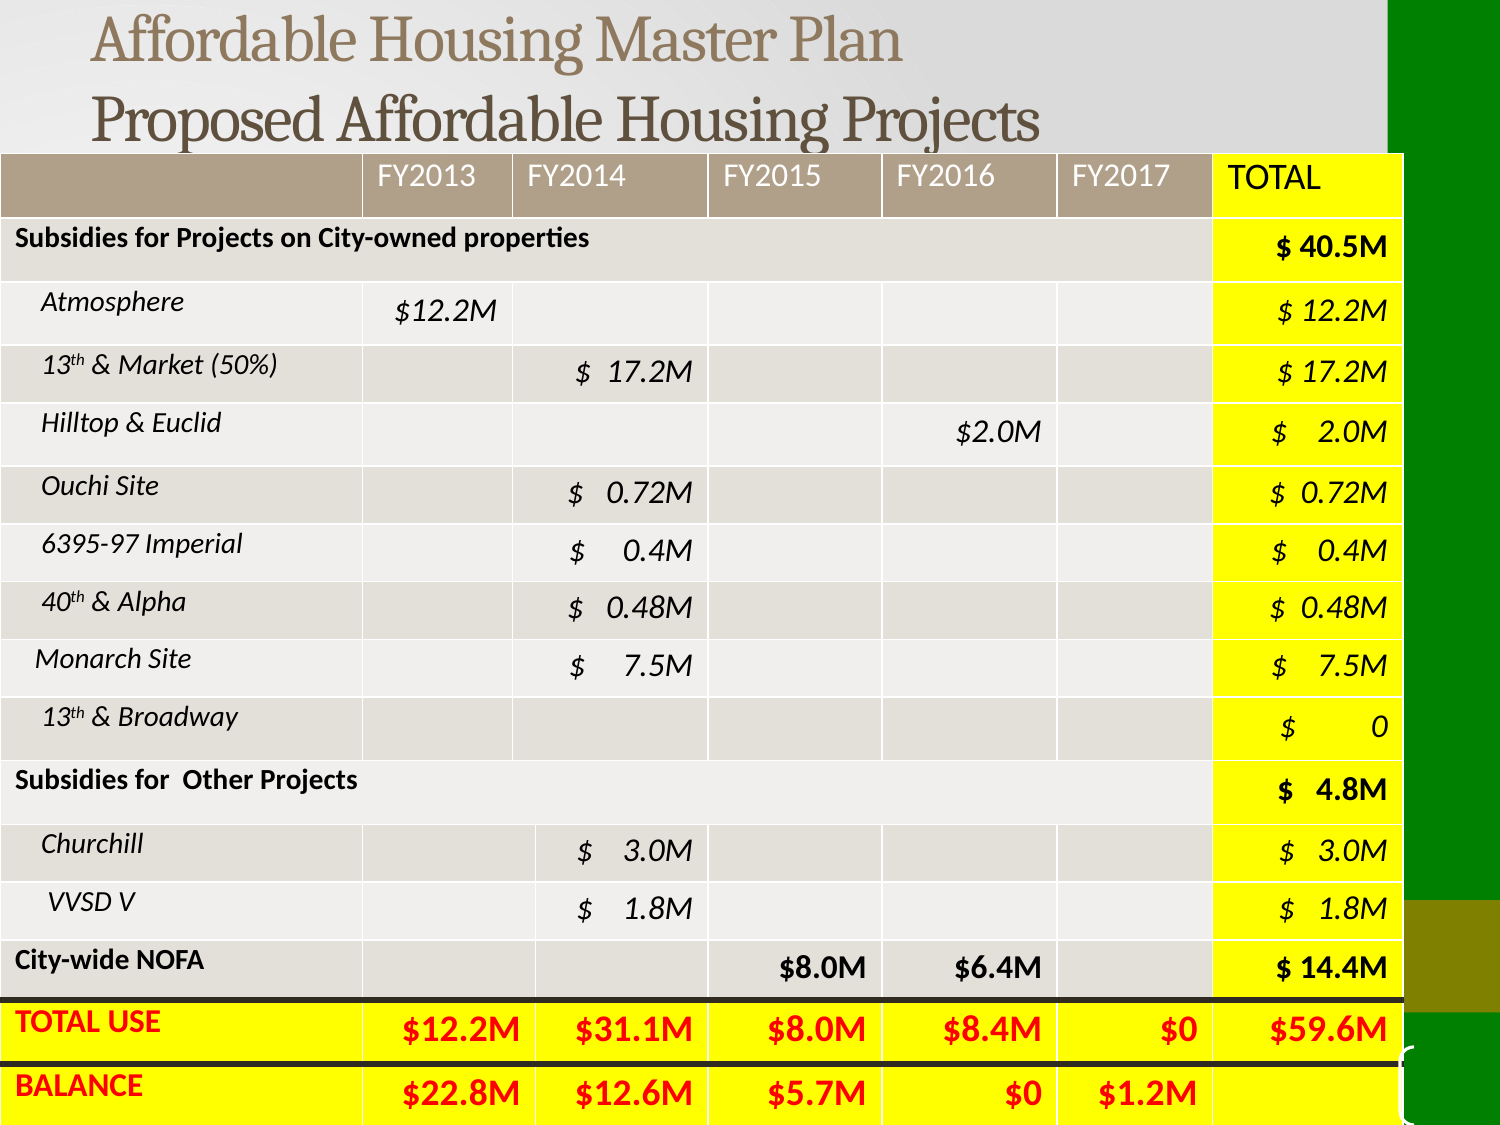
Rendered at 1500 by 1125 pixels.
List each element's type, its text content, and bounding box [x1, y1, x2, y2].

table_cell $1.2M [1058, 1067, 1212, 1125]
table_cell [1058, 525, 1212, 581]
table_cell $ 12.2M [1213, 283, 1402, 344]
table_cell [709, 825, 881, 881]
table_cell Churchill [1, 825, 362, 881]
table_cell [1058, 467, 1212, 523]
table_cell [709, 346, 881, 402]
table_cell Atmosphere [1, 283, 362, 344]
table_cell $ 1.8M [1213, 883, 1402, 939]
table_cell [363, 941, 535, 997]
table_cell [363, 525, 512, 581]
table_cell [1058, 283, 1212, 344]
table_header [1, 154, 362, 217]
table_header FY2017 [1058, 154, 1212, 217]
table_cell $2.0M [883, 404, 1056, 465]
table_cell $ 3.0M [1213, 825, 1402, 881]
table_cell Subsidies for Other Projects [1, 761, 1212, 824]
table_header FY2016 [883, 154, 1056, 217]
table_cell [883, 883, 1056, 939]
table_cell Hilltop & Euclid [1, 404, 362, 465]
table_cell [709, 283, 881, 344]
table_cell [1058, 883, 1212, 939]
table_cell City-wide NOFA [1, 941, 362, 997]
table_cell [363, 467, 512, 523]
table_cell [513, 698, 707, 760]
table_cell $ 0.48M [1213, 582, 1402, 639]
table_cell $ 0.72M [513, 467, 707, 523]
table_cell [883, 582, 1056, 639]
table_header FY2013 [363, 154, 512, 217]
slide_number 17 [1398, 1045, 1500, 1125]
table_cell [1058, 582, 1212, 639]
table_cell $ 1.8M [536, 883, 707, 939]
table_cell $ 17.2M [513, 346, 707, 402]
table_cell $ 17.2M [1213, 346, 1402, 402]
table_cell Monarch Site [1, 640, 362, 696]
table_cell [709, 698, 881, 760]
table_header FY2015 [709, 154, 881, 217]
table_cell $8.0M [709, 1003, 881, 1061]
table_cell [883, 825, 1056, 881]
table_cell [883, 640, 1056, 696]
table_header TOTAL [1213, 154, 1402, 217]
table_cell [513, 283, 707, 344]
table_cell [709, 883, 881, 939]
table_cell VVSD V [1, 883, 362, 939]
table_cell Subsidies for Projects on City-owned properties [1, 219, 1212, 281]
table_cell [363, 404, 512, 465]
table_cell $8.4M [883, 1003, 1056, 1061]
table_cell $ 0 [1213, 698, 1402, 760]
table_cell [1058, 640, 1212, 696]
table_cell [513, 404, 707, 465]
table_cell $12.6M [536, 1067, 707, 1125]
title Affordable Housing Master Plan Proposed Affordable Housing Projects [75, 0, 1425, 150]
table_cell $ 7.5M [513, 640, 707, 696]
table_cell $5.7M [709, 1067, 881, 1125]
table_cell [883, 283, 1056, 344]
table_cell [1213, 1067, 1402, 1125]
table_cell $12.2M [363, 1003, 535, 1061]
table_cell $ 0.48M [513, 582, 707, 639]
table_cell 13th & Broadway [1, 698, 362, 760]
table_cell Ouchi Site [1, 467, 362, 523]
table_cell $ 0.4M [1213, 525, 1402, 581]
table_cell $ 2.0M [1213, 404, 1402, 465]
table_cell $ 4.8M [1213, 761, 1402, 824]
table_cell $ 14.4M [1213, 941, 1402, 997]
table_cell [1058, 825, 1212, 881]
table_header FY2014 [513, 154, 707, 217]
table_cell [363, 825, 535, 881]
table_cell [363, 698, 512, 760]
table_cell [883, 698, 1056, 760]
table_cell [883, 525, 1056, 581]
table_cell $8.0M [709, 941, 881, 997]
table_cell [709, 582, 881, 639]
table_cell [1058, 346, 1212, 402]
table_cell [1058, 941, 1212, 997]
table_cell [363, 640, 512, 696]
table_cell $6.4M [883, 941, 1056, 997]
table_cell [709, 640, 881, 696]
table_cell $ 0.4M [513, 525, 707, 581]
table_cell [1058, 404, 1212, 465]
table_cell $ 3.0M [536, 825, 707, 881]
table_cell [709, 525, 881, 581]
table_cell [363, 346, 512, 402]
table_cell [363, 883, 535, 939]
table_cell [709, 404, 881, 465]
table_cell $31.1M [536, 1003, 707, 1061]
table_cell $22.8M [363, 1067, 535, 1125]
table_cell [883, 346, 1056, 402]
table_cell $0 [883, 1067, 1056, 1125]
table_cell 6395-97 Imperial [1, 525, 362, 581]
table_cell $ 7.5M [1213, 640, 1402, 696]
table_cell [1058, 698, 1212, 760]
table_cell TOTAL USE [1, 1003, 362, 1061]
table_cell [883, 467, 1056, 523]
table_cell 13th & Market (50%) [1, 346, 362, 402]
table_cell BALANCE [1, 1067, 362, 1125]
table_cell $12.2M [363, 283, 512, 344]
table_cell $ 40.5M [1213, 219, 1402, 281]
table_cell [363, 582, 512, 639]
table_cell $59.6M [1213, 1003, 1402, 1061]
table_cell 40th & Alpha [1, 582, 362, 639]
table_cell [709, 467, 881, 523]
table_cell [536, 941, 707, 997]
table_cell $ 0.72M [1213, 467, 1402, 523]
table_cell $0 [1058, 1003, 1212, 1061]
